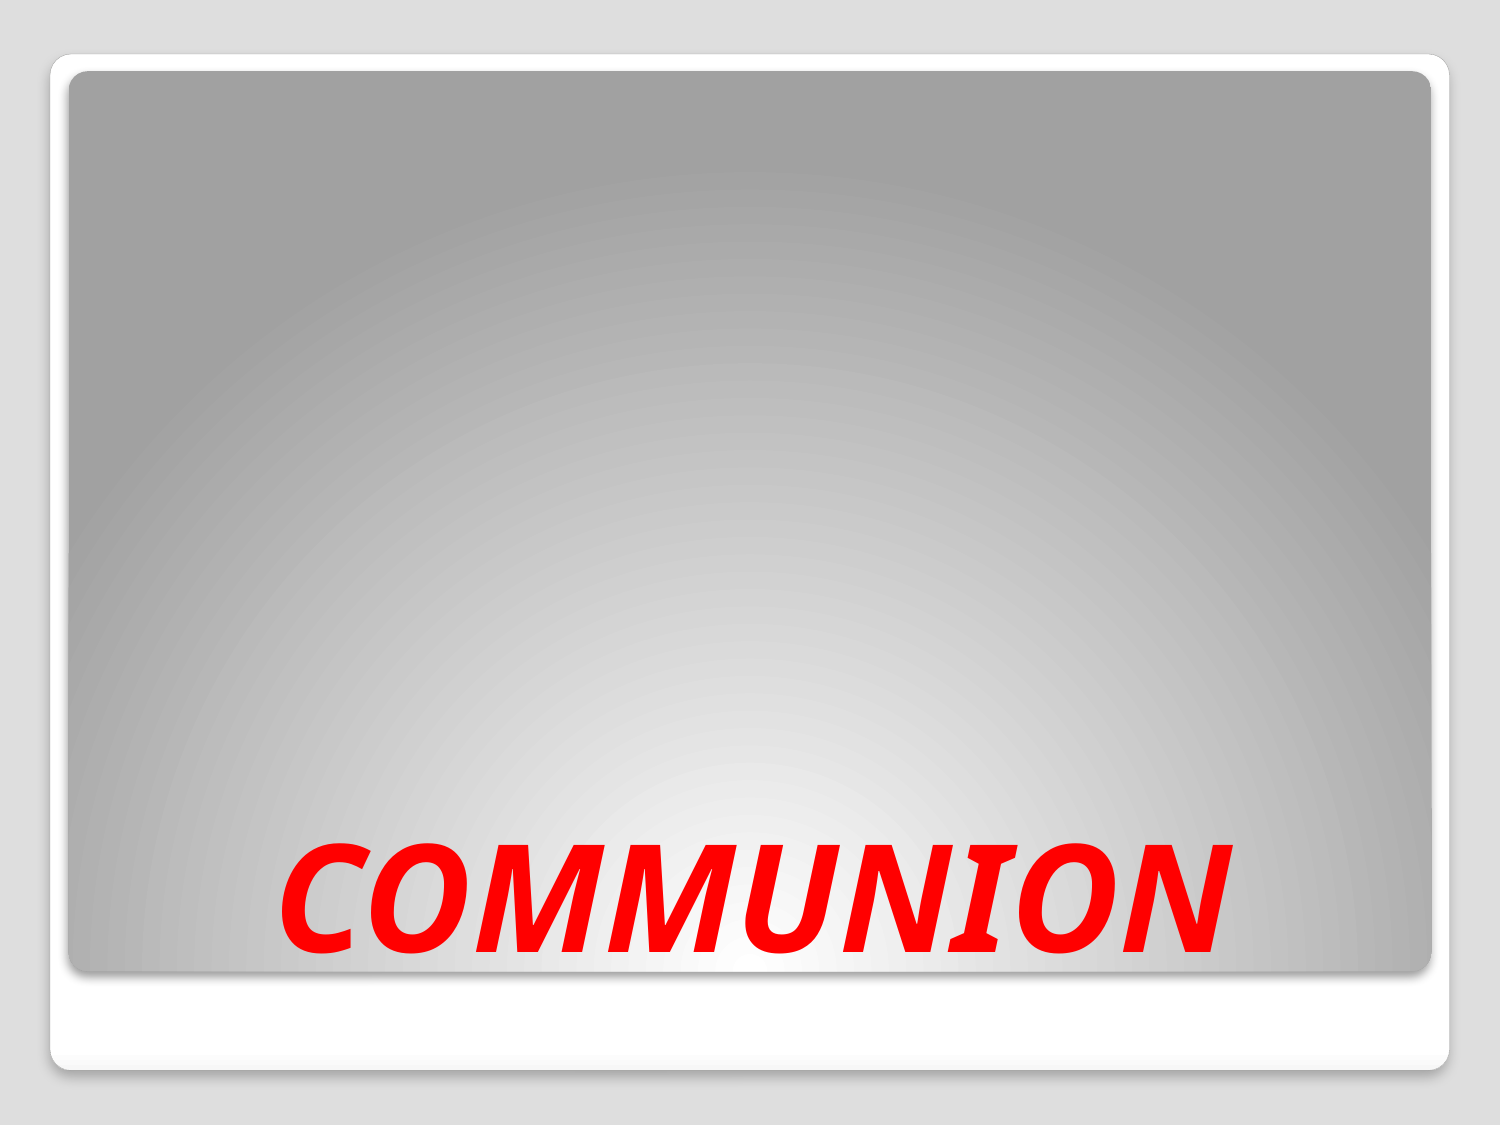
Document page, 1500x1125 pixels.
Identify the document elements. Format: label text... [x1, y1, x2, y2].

title COMMUNION [82, 817, 1425, 990]
